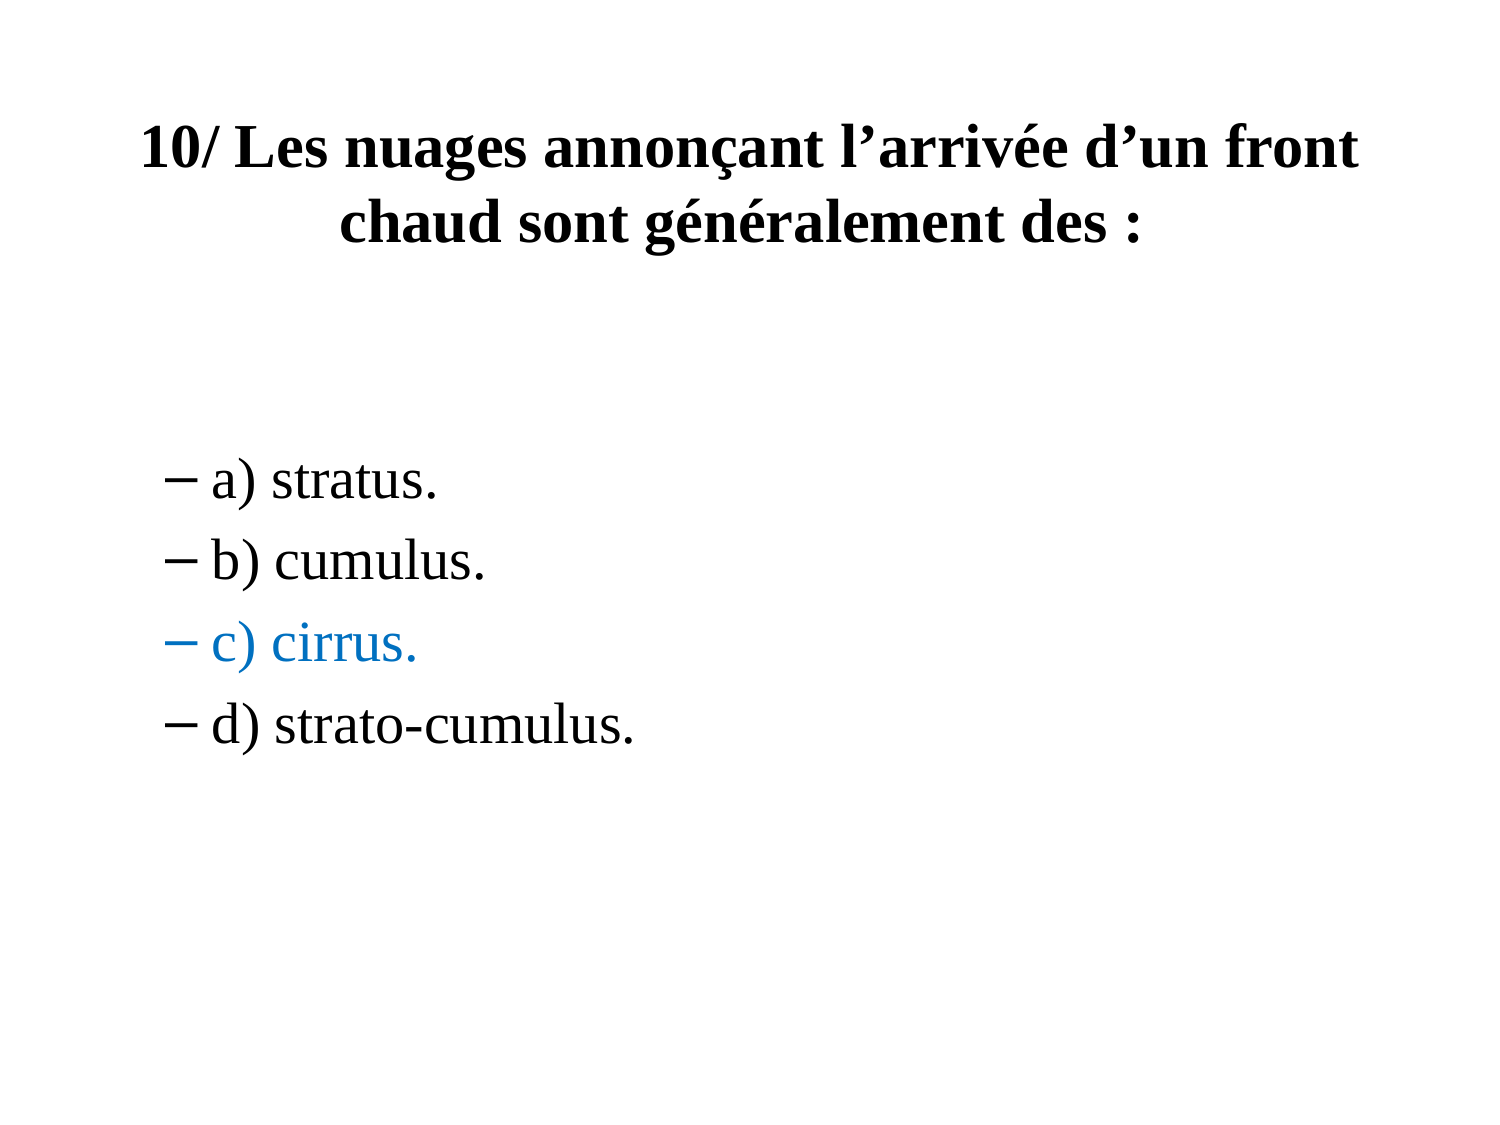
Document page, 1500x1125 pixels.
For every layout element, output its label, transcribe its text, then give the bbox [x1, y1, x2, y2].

list a) stratus. b) cumulus. c) cirrus. d) strato-cumulus. [75, 432, 1353, 1005]
title 10/ Les nuages annonçant l’arrivée d’un front chaud sont généralement des : [75, 45, 1425, 315]
